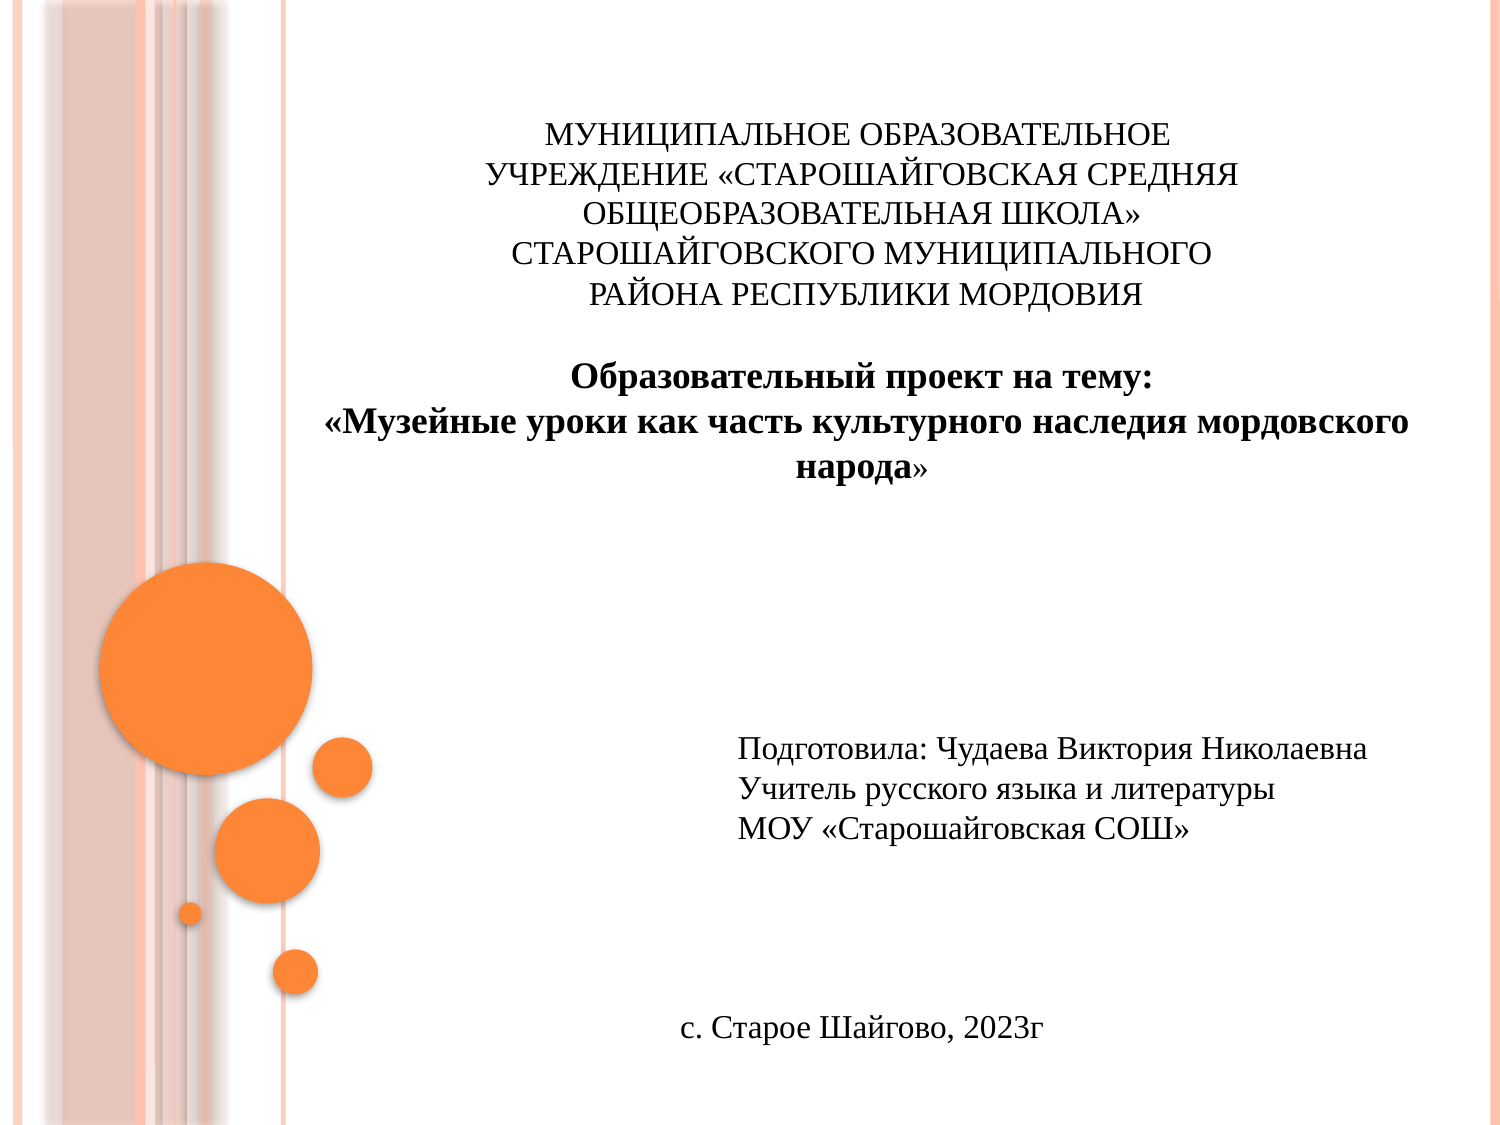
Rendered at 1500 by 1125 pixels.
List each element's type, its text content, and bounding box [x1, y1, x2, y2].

text_box МУНИЦИПАЛЬНОЕ ОБРАЗОВАТЕЛЬНОЕ УЧРЕЖДЕНИЕ «СТАРОШАЙГОВСКАЯ СРЕДНЯЯ ОБЩЕОБРАЗОВАТЕЛЬНАЯ ШКОЛА» СТАРОШАЙГОВСКОГО МУНИЦИПАЛЬНОГО РАЙОНА РЕСПУБЛИКИ МОРДОВИЯ Образовательный проект на тему: «Музейные уроки как часть культурного наследия мордовского народа» Подготовила: Чудаева Виктория Николаевна Учитель русского языка и литературы МОУ «Старошайговская СОШ» с. Старое Шайгово, 2023г [277, 54, 1447, 1125]
